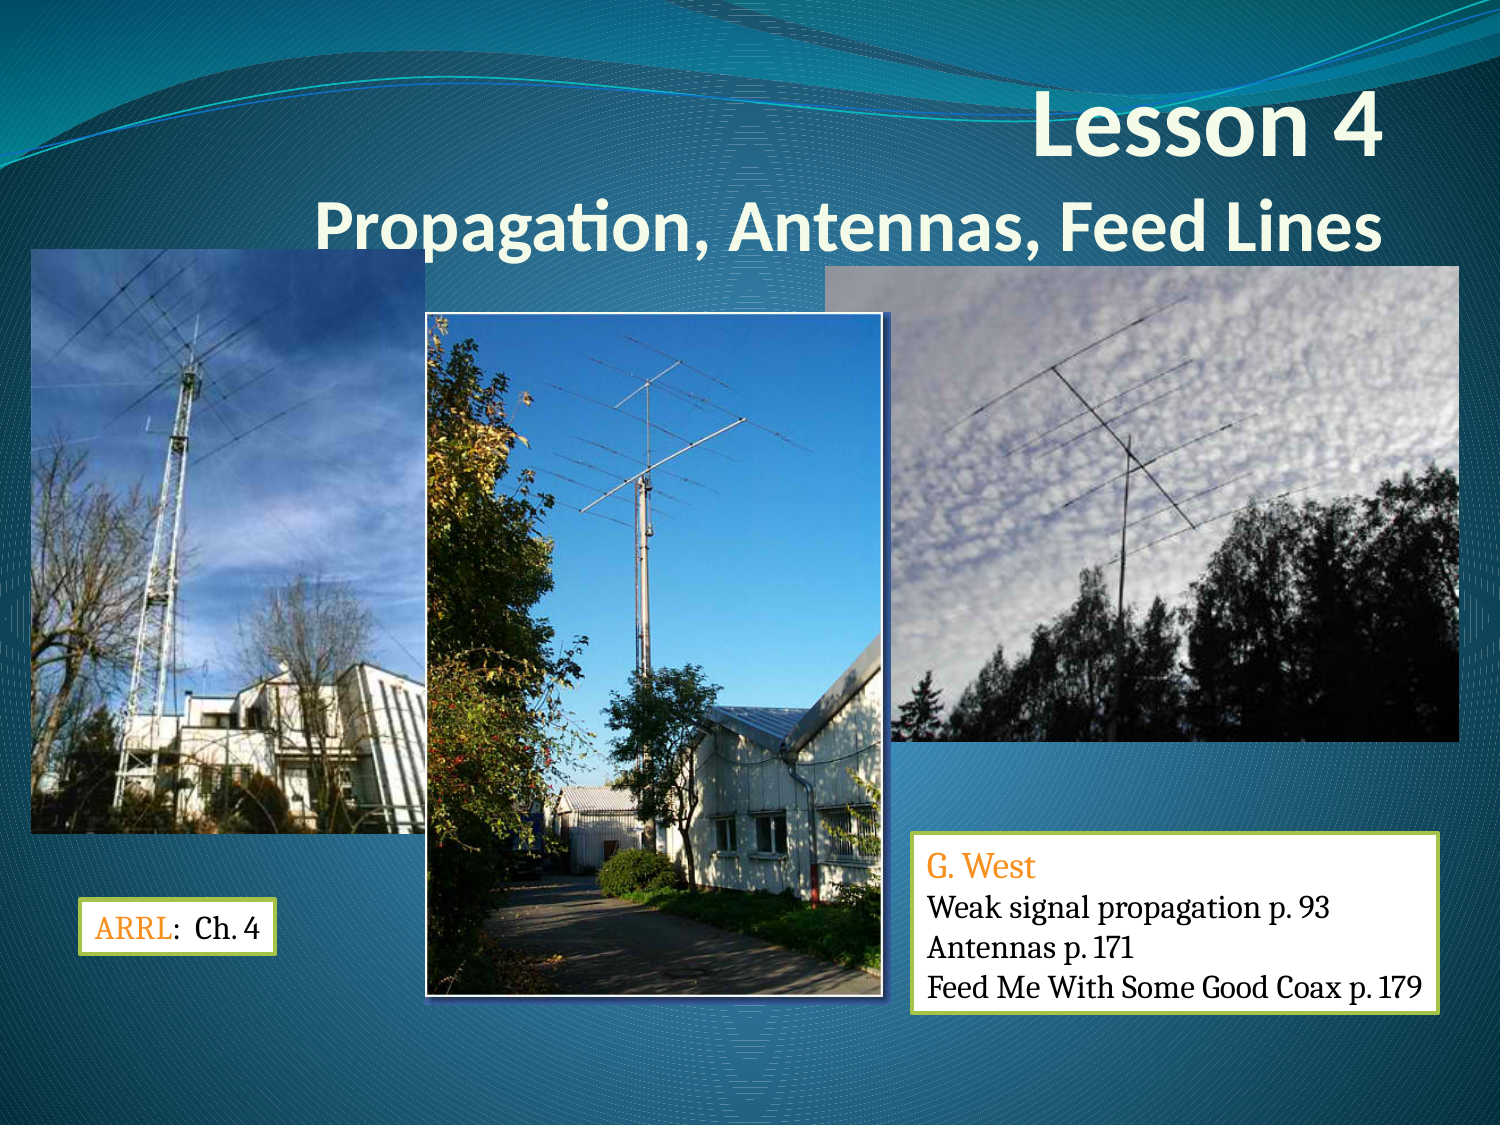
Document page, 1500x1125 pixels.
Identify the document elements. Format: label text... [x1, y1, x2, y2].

title Lesson 4 Propagation, Antennas, Feed Lines [112, 24, 1388, 267]
picture [30, 249, 426, 834]
text_box G. West Weak signal propagation p. 93 Antennas p. 171 Feed Me With Some Good Coax p. 179 [910, 831, 1440, 1015]
text_box ARRL: Ch. 4 [78, 897, 277, 956]
picture [424, 265, 1459, 1005]
table_header [426, 251, 432, 267]
